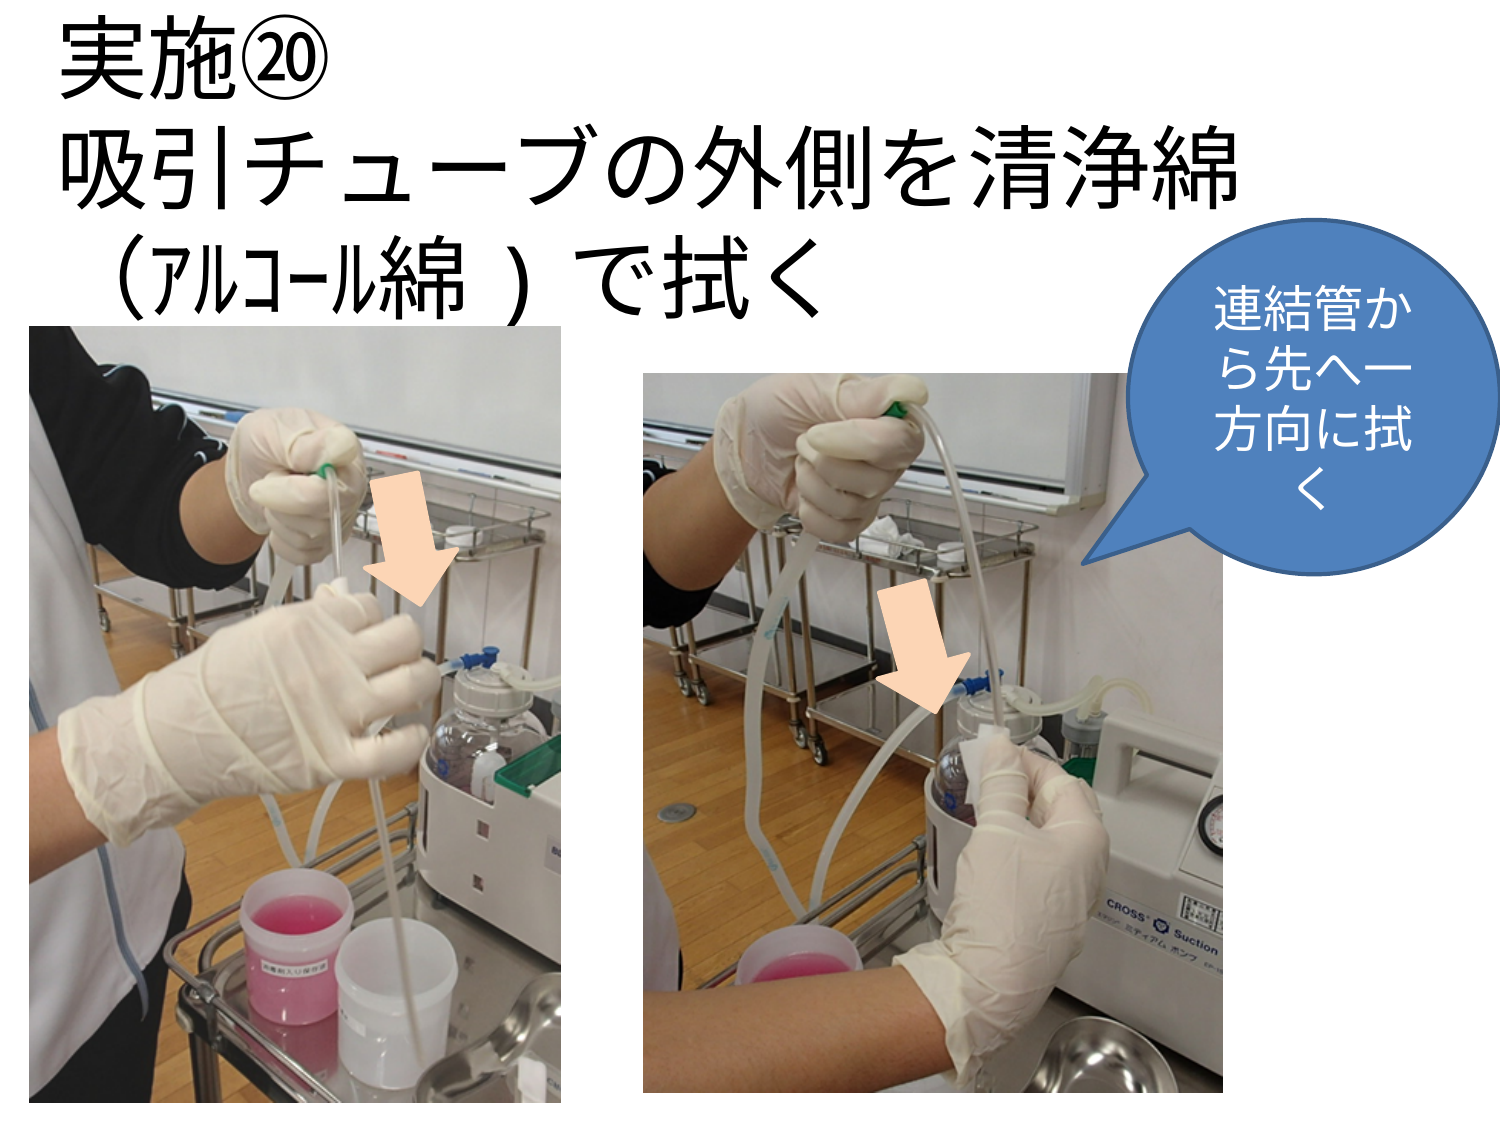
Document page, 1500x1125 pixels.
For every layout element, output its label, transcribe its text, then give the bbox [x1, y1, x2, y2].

text_box 連結管から先へ一方向に拭く [1127, 217, 1500, 577]
picture [29, 326, 562, 1104]
title 実施⑳ 吸引チューブの外側を清浄綿 （ｱﾙｺｰﾙ綿)で拭く [41, 0, 1437, 360]
picture [643, 373, 1223, 1093]
